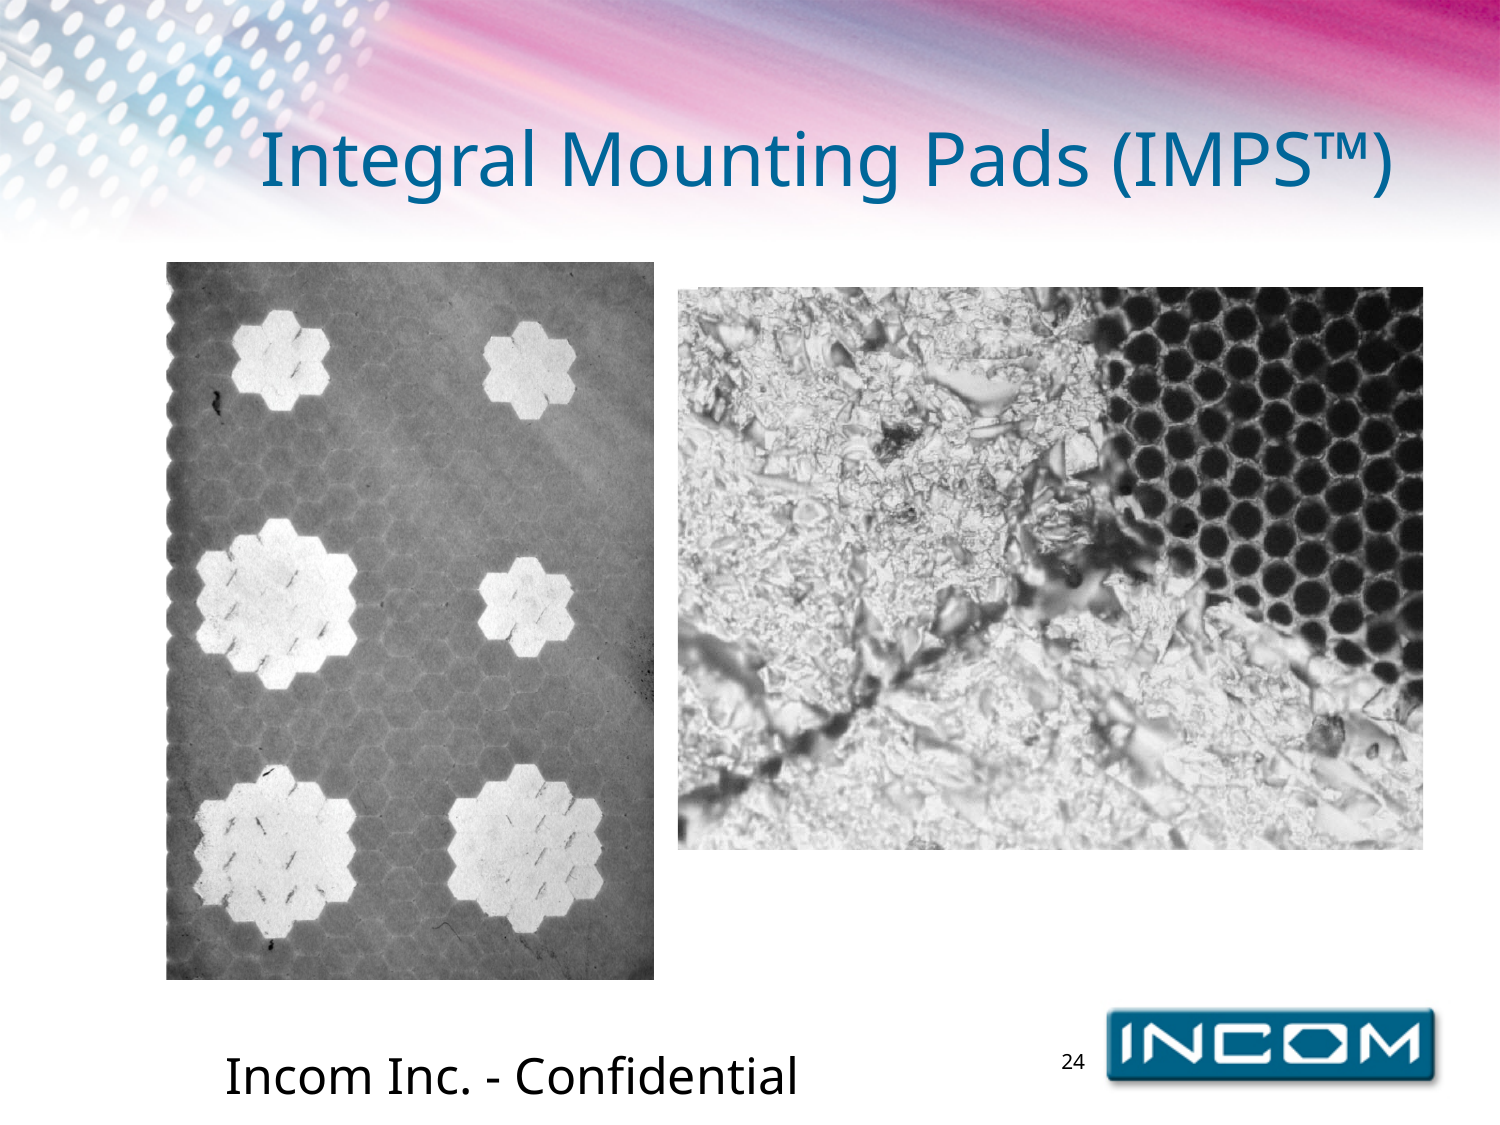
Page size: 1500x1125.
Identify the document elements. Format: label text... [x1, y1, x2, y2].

text_box Incom Inc. - Confidential [24, 1037, 1000, 1113]
slide_number 24 [1012, 1024, 1101, 1101]
picture [0, 0, 1500, 1125]
title Integral Mounting Pads (IMPS™) [188, 62, 1468, 251]
